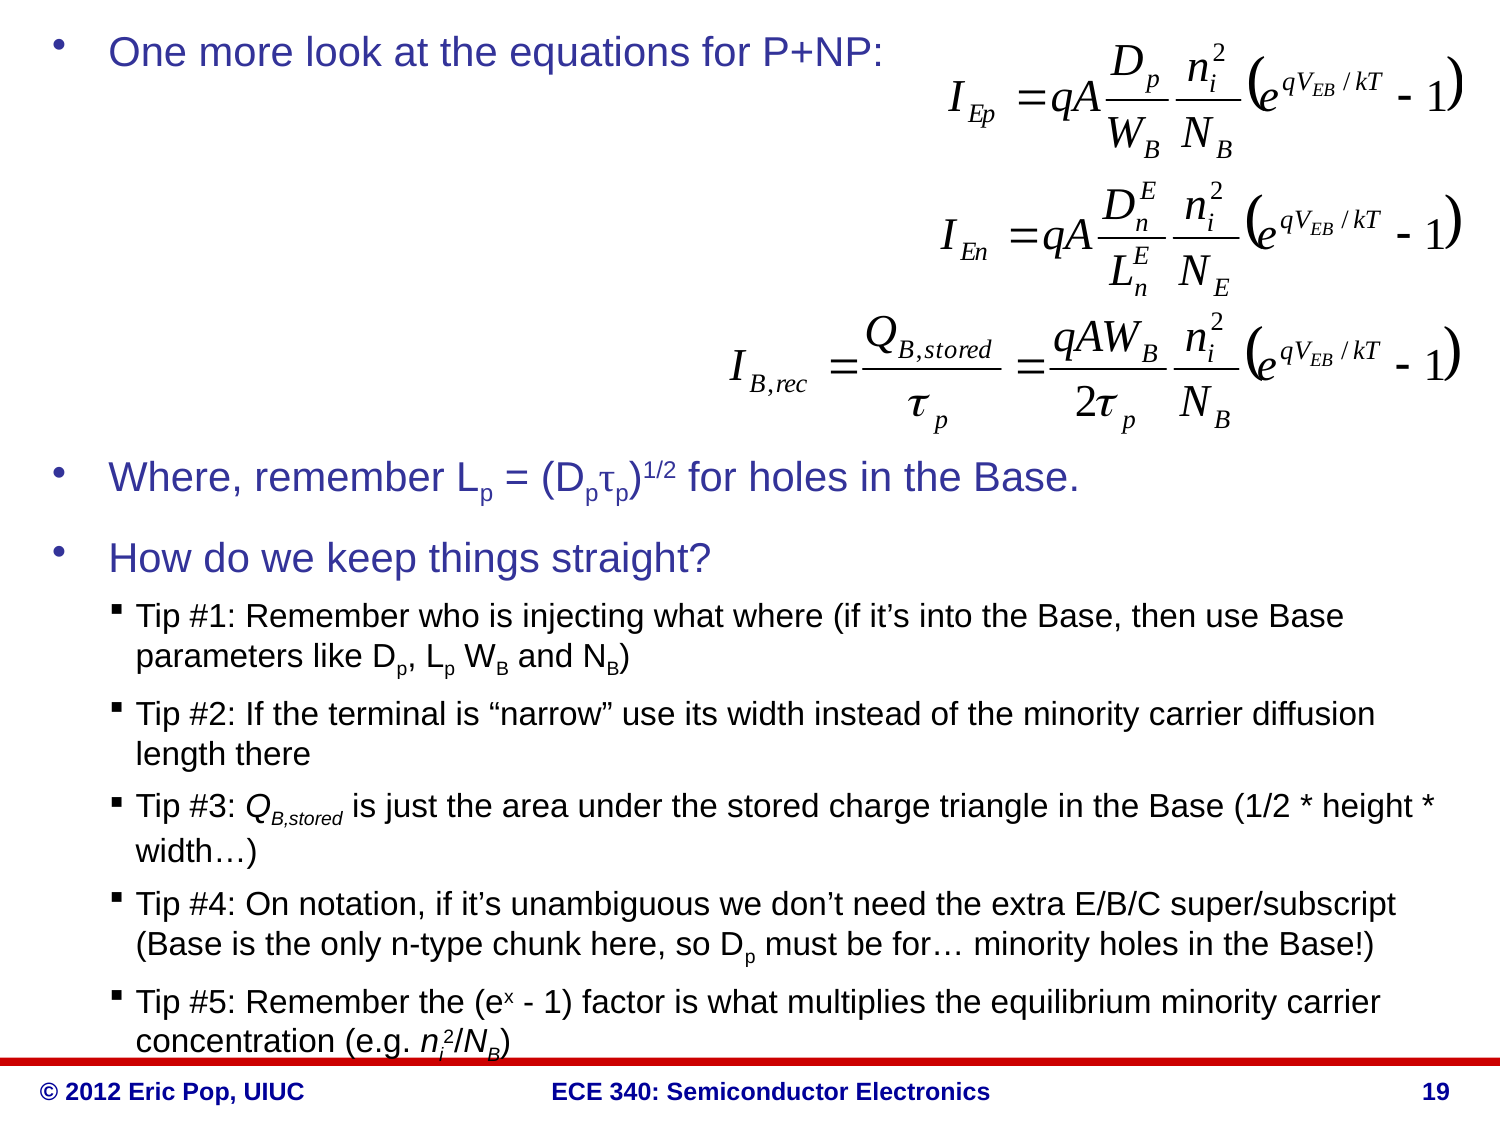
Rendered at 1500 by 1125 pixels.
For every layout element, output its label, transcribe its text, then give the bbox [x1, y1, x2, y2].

list One more look at the equations for P+NP: Where, remember Lp = (Dpτp)1/2 for holes in the Base. How do we keep things straight? Tip #1: Remember who is injecting what where (if it’s into the Base, then use Base parameters like Dp, Lp WB and NB) Tip #2: If the terminal is “narrow” use its width instead of the minority carrier diffusion length there Tip #3: QB,stored is just the area under the stored charge triangle in the Base (1/2 * height * width…) Tip #4: On notation, if it’s unambiguous we don’t need the extra E/B/C super/subscript (Base is the only n-type chunk here, so Dp must be for… minority holes in the Base!) Tip #5: Remember the (ex - 1) factor is what multiplies the equilibrium minority carrier concentration (e.g. ni2/NB) [36, 75, 1470, 1041]
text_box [939, 27, 1463, 169]
text_box [0, 0, 1500, 75]
slide_number 19 [1362, 1075, 1451, 1106]
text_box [721, 300, 1463, 442]
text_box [932, 169, 1463, 300]
